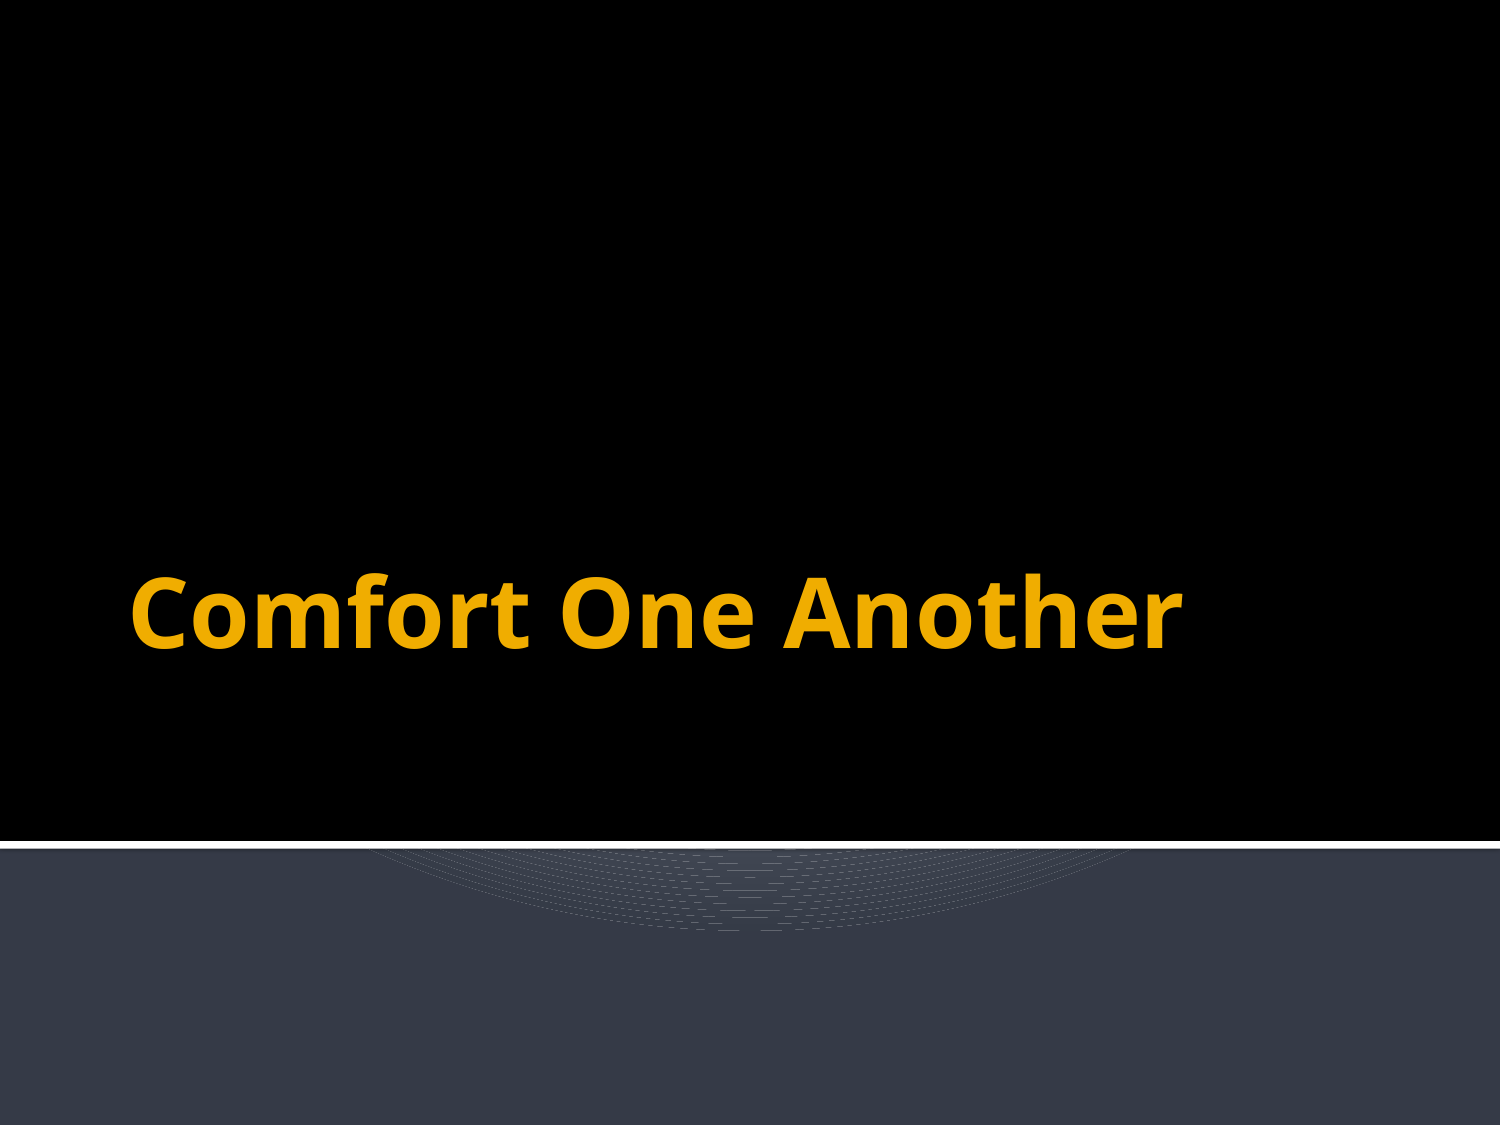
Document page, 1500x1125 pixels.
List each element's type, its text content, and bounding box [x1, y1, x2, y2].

title Comfort One Another [112, 550, 1438, 825]
